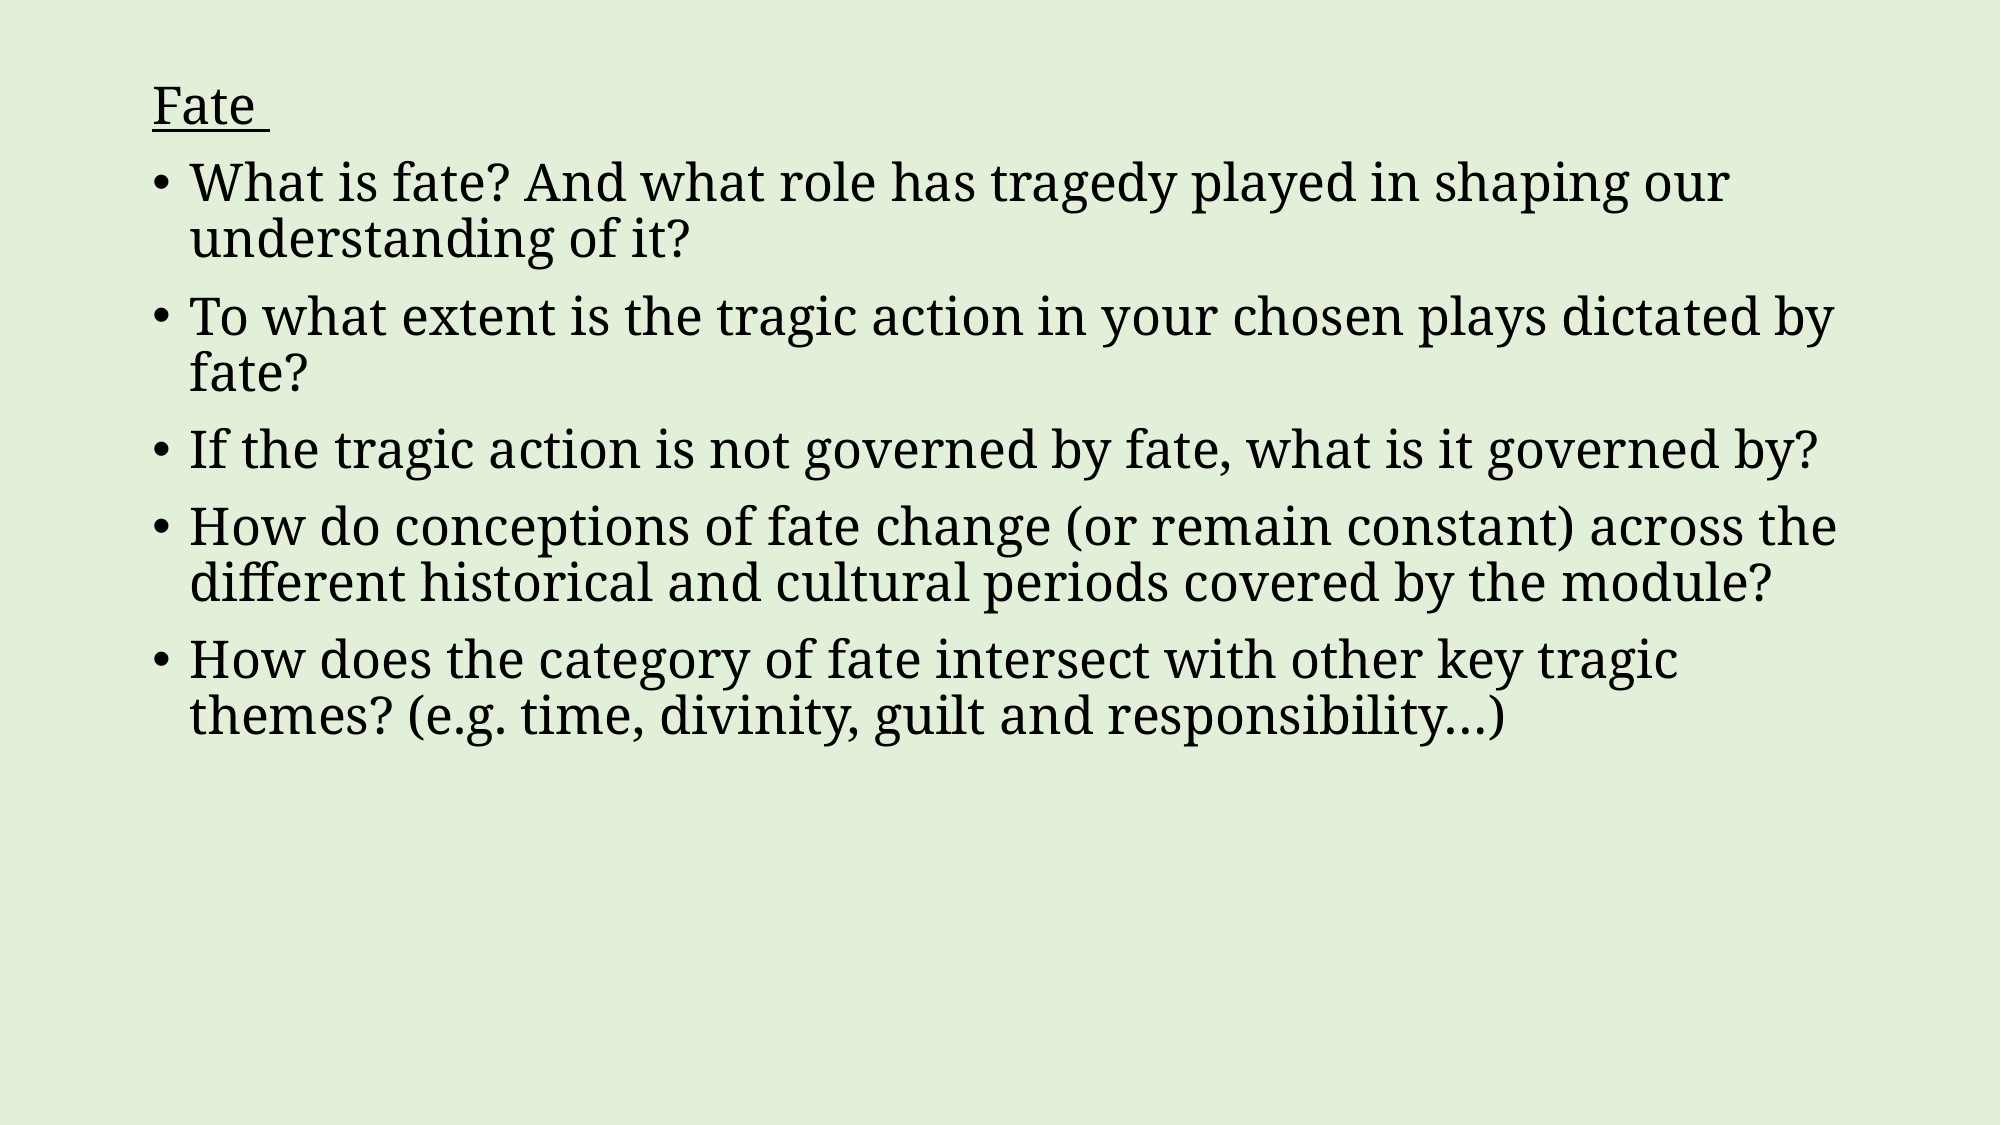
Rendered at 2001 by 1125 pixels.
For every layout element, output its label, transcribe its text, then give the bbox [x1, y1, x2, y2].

list Fate What is fate? And what role has tragedy played in shaping our understanding of it? To what extent is the tragic action in your chosen plays dictated by fate? If the tragic action is not governed by fate, what is it governed by? How do conceptions of fate change (or remain constant) across the different historical and cultural periods covered by the module? How does the category of fate intersect with other key tragic themes? (e.g. time, divinity, guilt and responsibility…) [137, 72, 1863, 1014]
